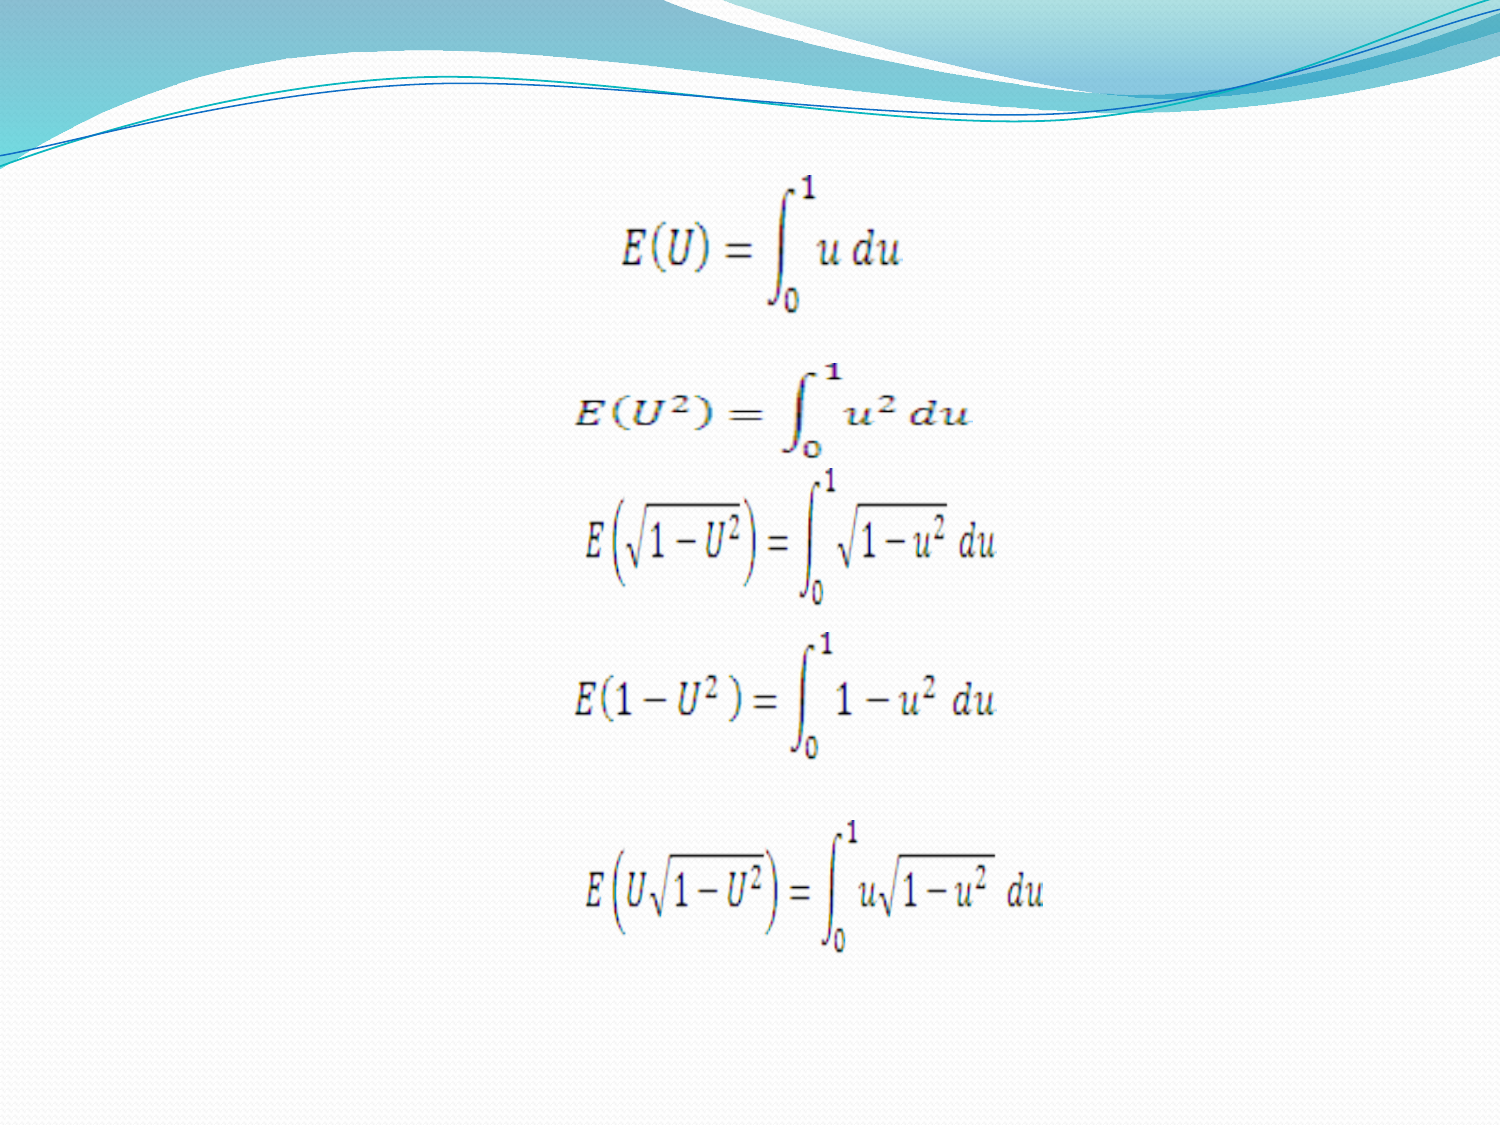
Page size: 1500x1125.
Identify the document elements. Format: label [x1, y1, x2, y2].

picture [585, 820, 1044, 969]
picture [620, 175, 903, 329]
text_box [0, 0, 1500, 75]
picture [573, 362, 997, 622]
picture [573, 632, 997, 774]
